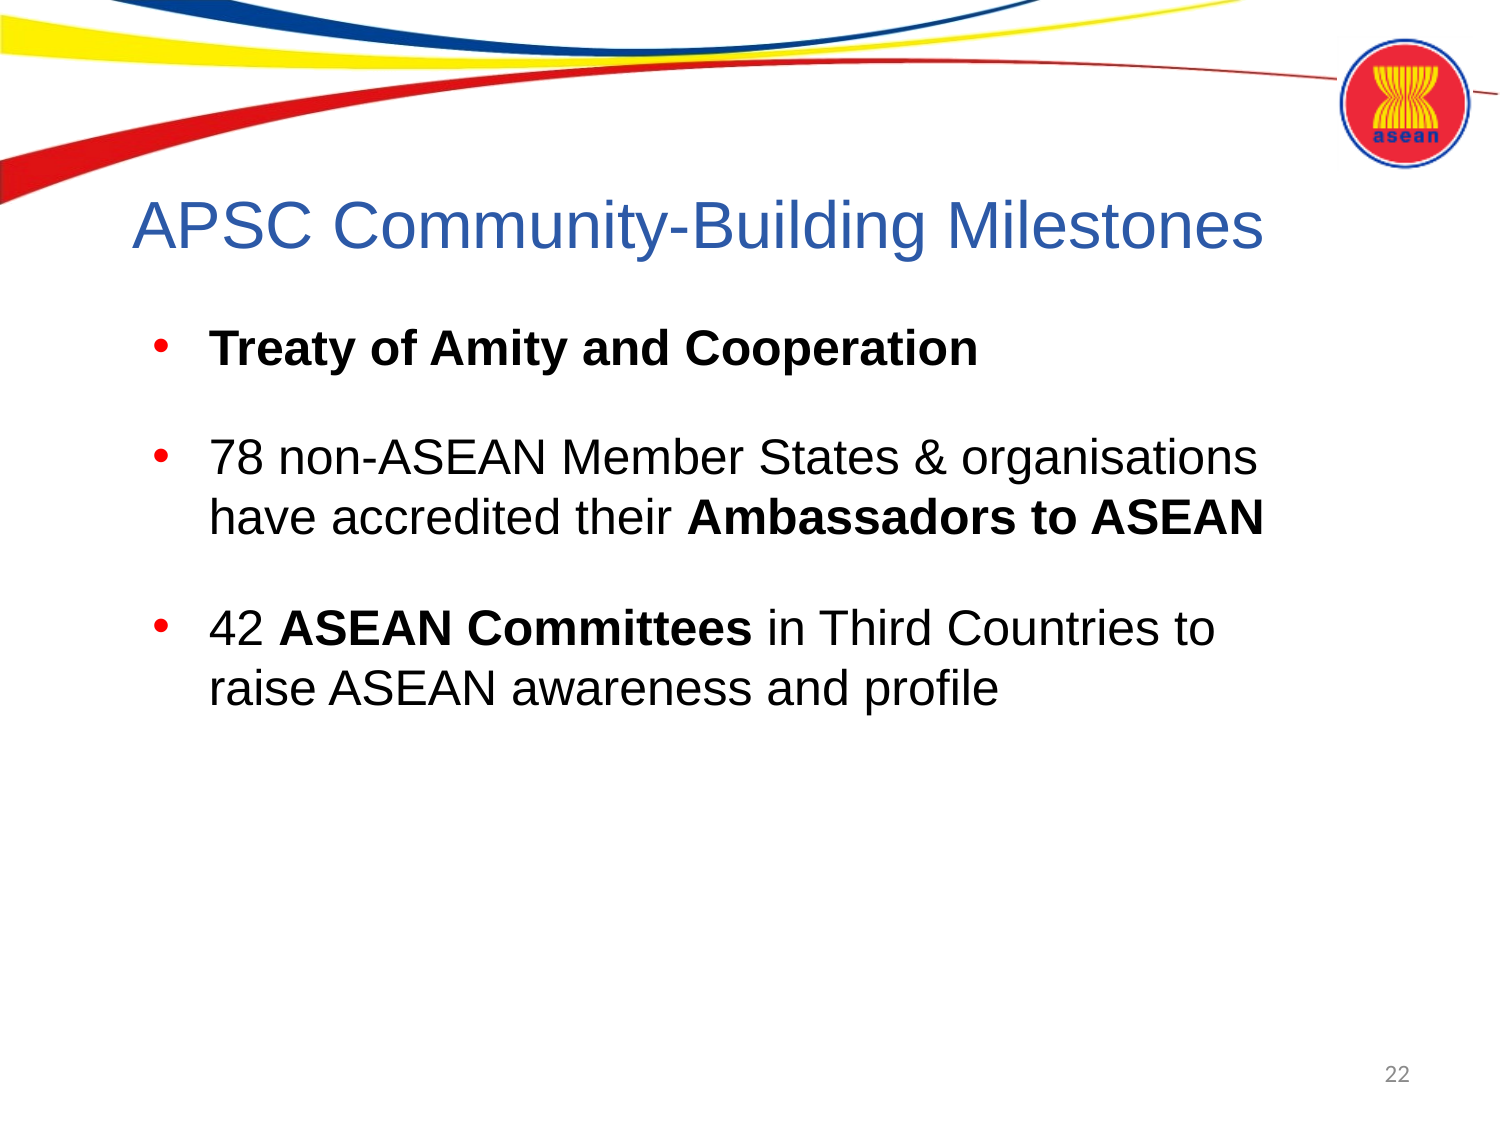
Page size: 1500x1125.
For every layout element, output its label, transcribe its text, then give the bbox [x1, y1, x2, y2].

title APSC Community-Building Milestones [117, 164, 1289, 280]
list Treaty of Amity and Cooperation 78 non-ASEAN Member States & organisations have accredited their Ambassadors to ASEAN 42 ASEAN Committees in Third Countries to raise ASEAN awareness and profile [137, 307, 1350, 1050]
picture [0, 0, 1500, 207]
slide_number 22 [1074, 1042, 1425, 1103]
